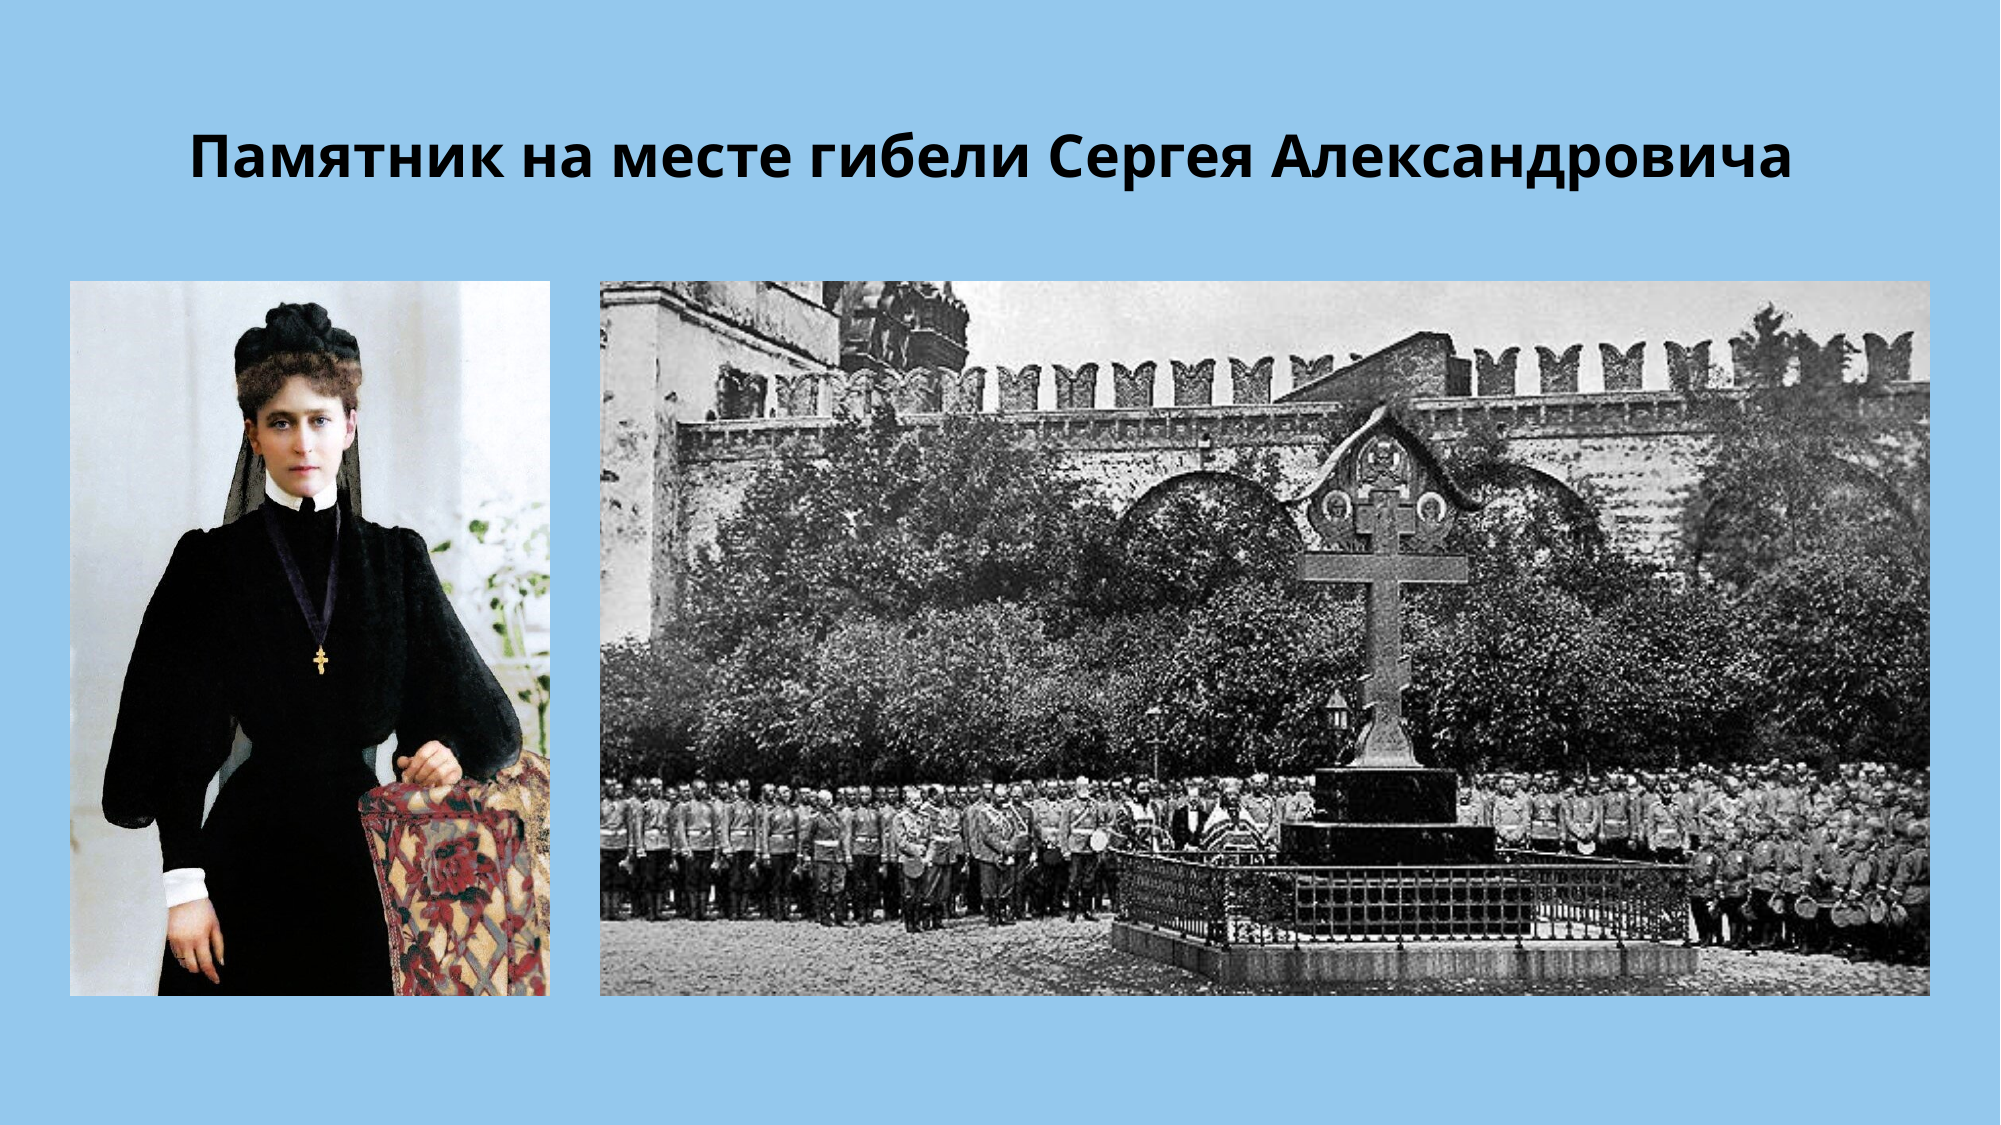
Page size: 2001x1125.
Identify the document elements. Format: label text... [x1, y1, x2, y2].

picture [70, 281, 550, 996]
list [600, 281, 1930, 996]
title Памятник на месте гибели Сергея Александровича [158, 88, 1842, 230]
